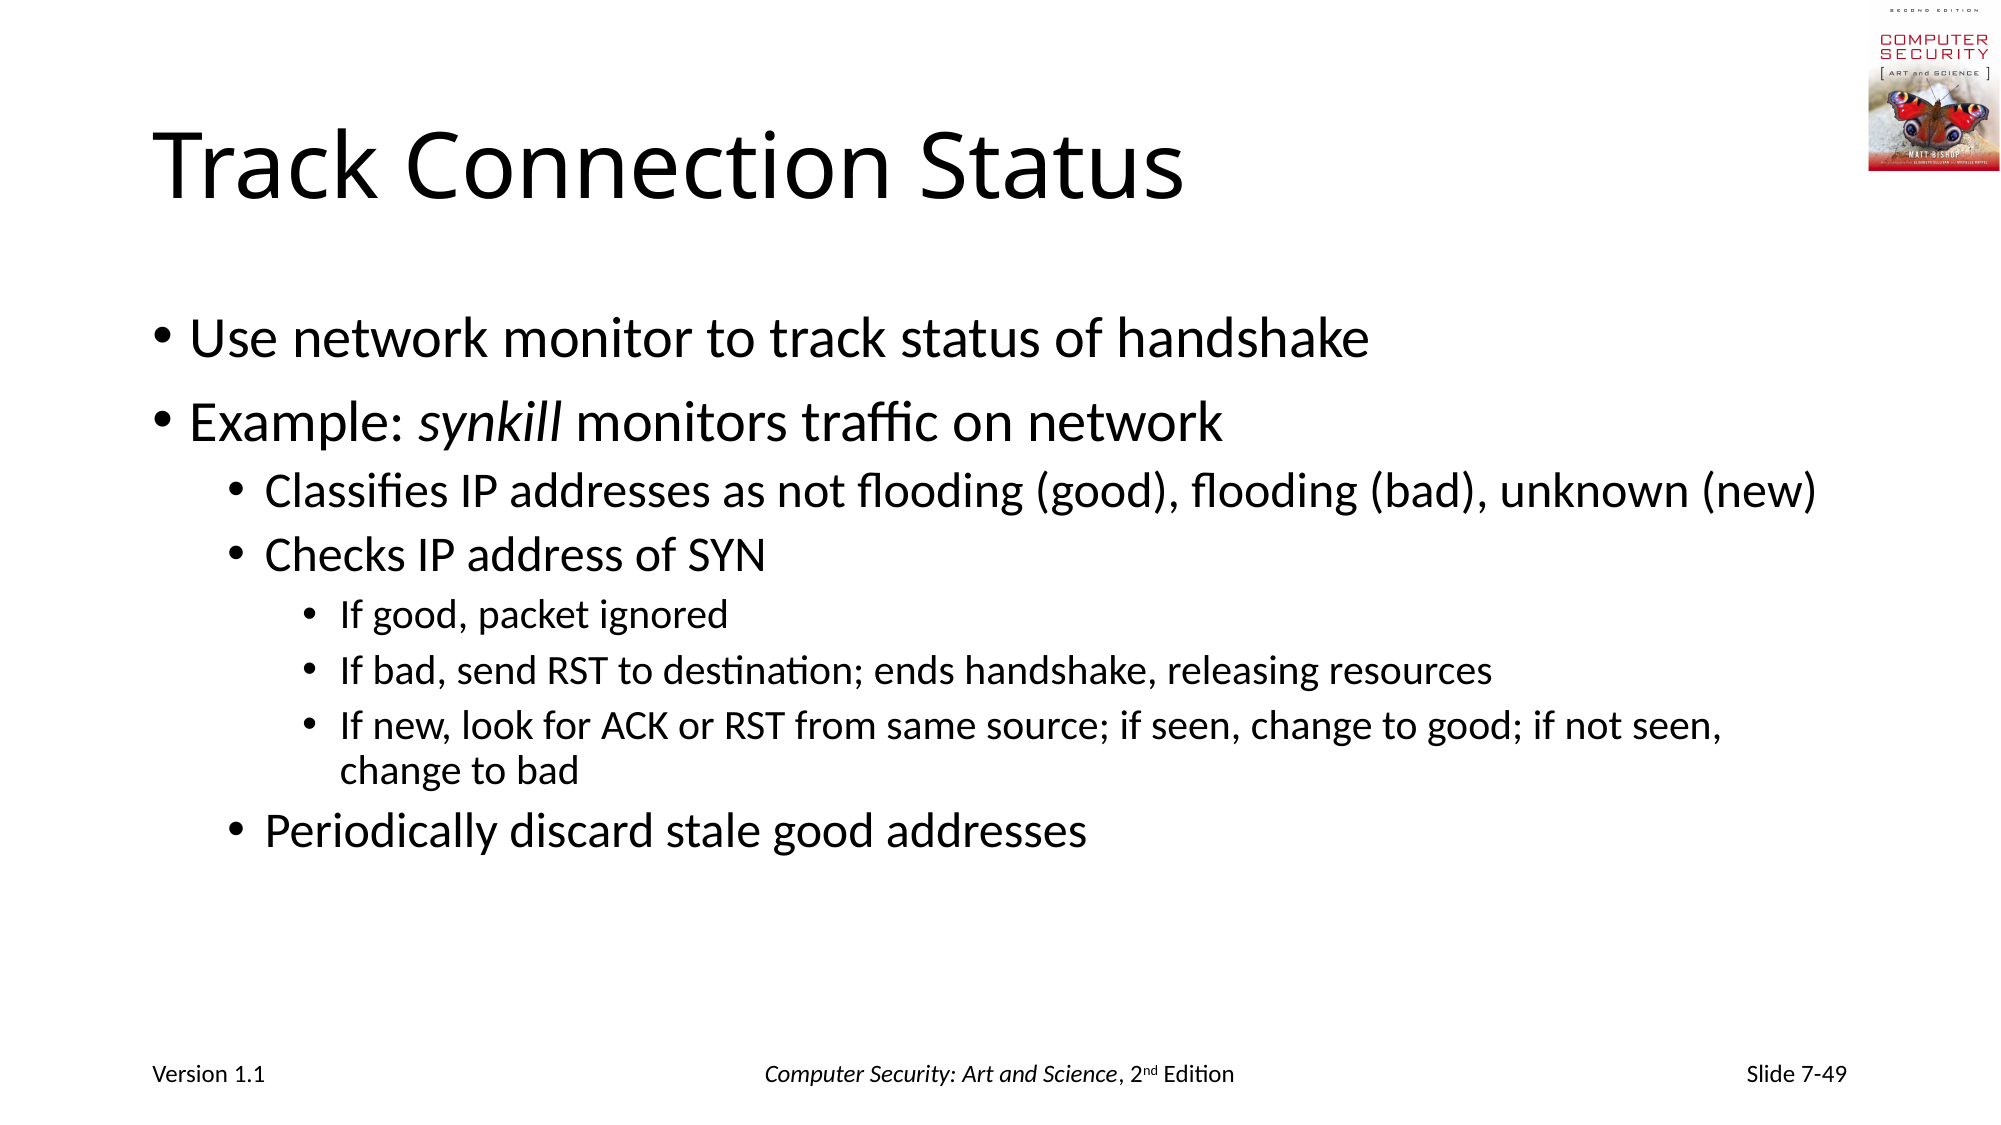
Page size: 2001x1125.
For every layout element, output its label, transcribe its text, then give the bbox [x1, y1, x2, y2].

title Track Connection Status [137, 59, 1863, 278]
slide_number Slide 7-49 [1412, 1042, 1863, 1103]
list Use network monitor to track status of handshake Example: synkill monitors traffic on network Classifies IP addresses as not flooding (good), flooding (bad), unknown (new) Checks IP address of SYN If good, packet ignored If bad, send RST to destination; ends handshake, releasing resources If new, look for ACK or RST from same source; if seen, change to good; if not seen, change to bad Periodically discard stale good addresses [137, 299, 1863, 1014]
picture [1868, 0, 2000, 171]
footer Computer Security: Art and Science, 2nd Edition [662, 1042, 1338, 1103]
slide_number Version 1.1 [137, 1042, 588, 1103]
